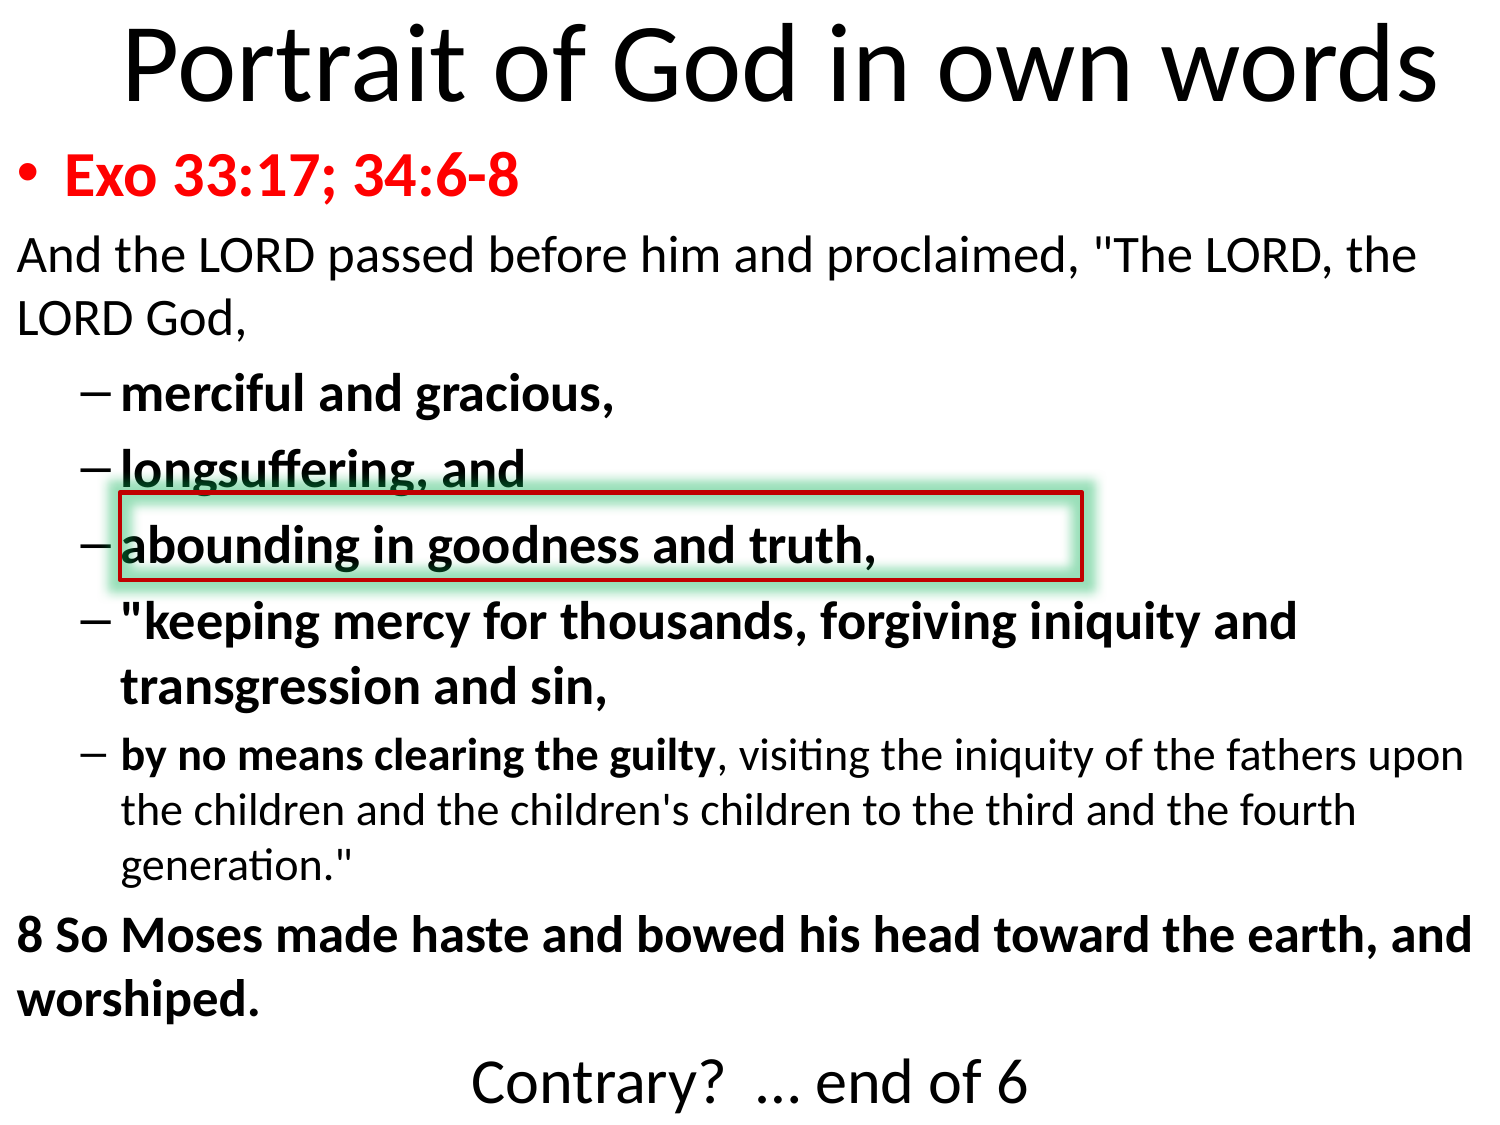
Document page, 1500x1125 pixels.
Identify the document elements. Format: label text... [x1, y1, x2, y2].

title Portrait of God in own words [62, 0, 1500, 125]
list Exo 33:17; 34:6-8 And the LORD passed before him and proclaimed, "The LORD, the LORD God, merciful and gracious, longsuffering, and abounding in goodness and truth, "keeping mercy for thousands, forgiving iniquity and transgression and sin, by no means clearing the guilty, visiting the iniquity of the fathers upon the children and the children's children to the third and the fourth generation." 8 So Moses made haste and bowed his head toward the earth, and worshiped. Contrary? … end of 6 [1, 125, 1500, 1125]
text_box [118, 490, 1084, 582]
